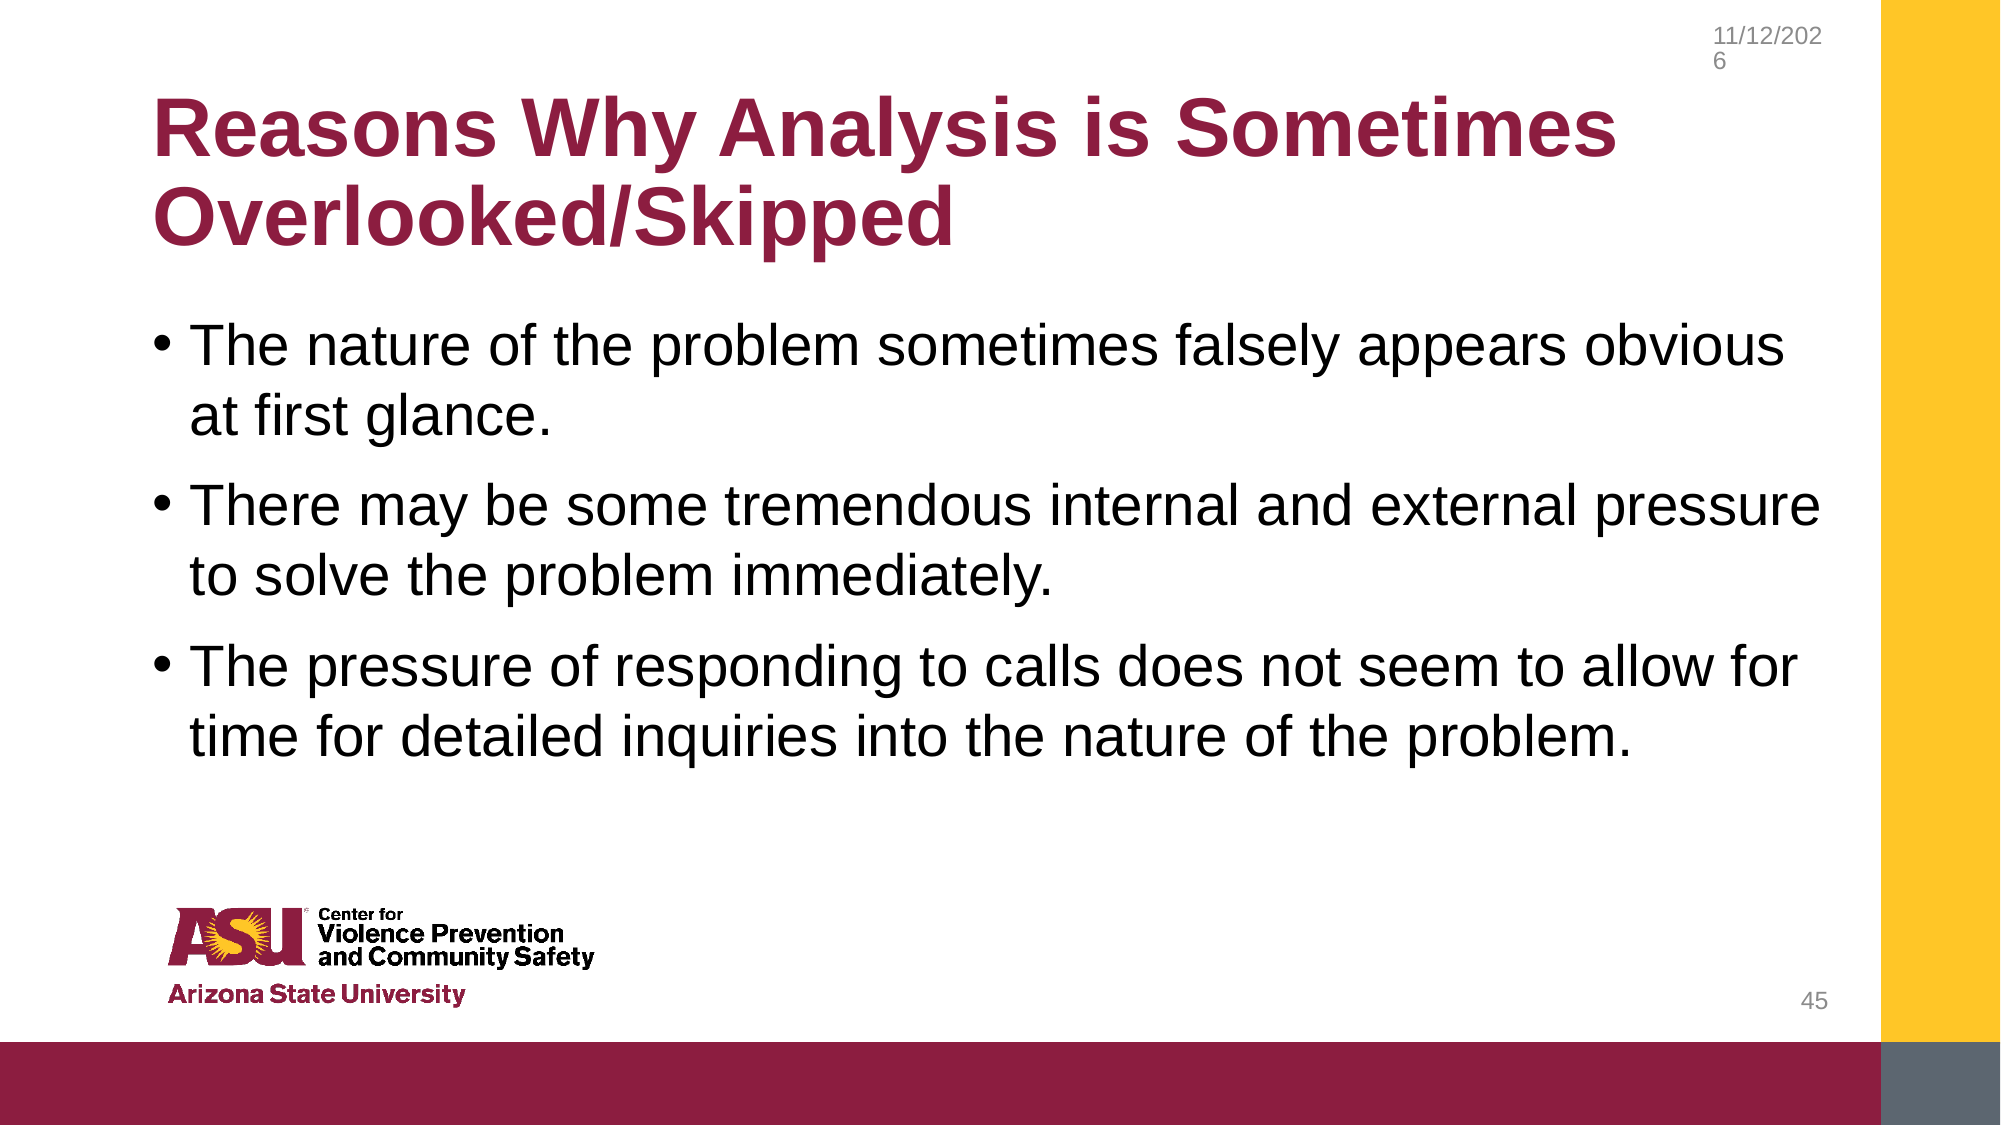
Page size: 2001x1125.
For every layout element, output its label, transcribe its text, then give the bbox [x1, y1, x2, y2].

picture [138, 878, 624, 1032]
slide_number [1698, 4, 1844, 65]
list The nature of the problem sometimes falsely appears obvious at first glance. There may be some tremendous internal and external pressure to solve the problem immediately. The pressure of responding to calls does not seem to allow for time for detailed inquiries into the nature of the problem. [137, 299, 1844, 868]
slide_number 45 [1780, 969, 1844, 1030]
title Reasons Why Analysis is Sometimes Overlooked/Skipped [137, 70, 1844, 278]
